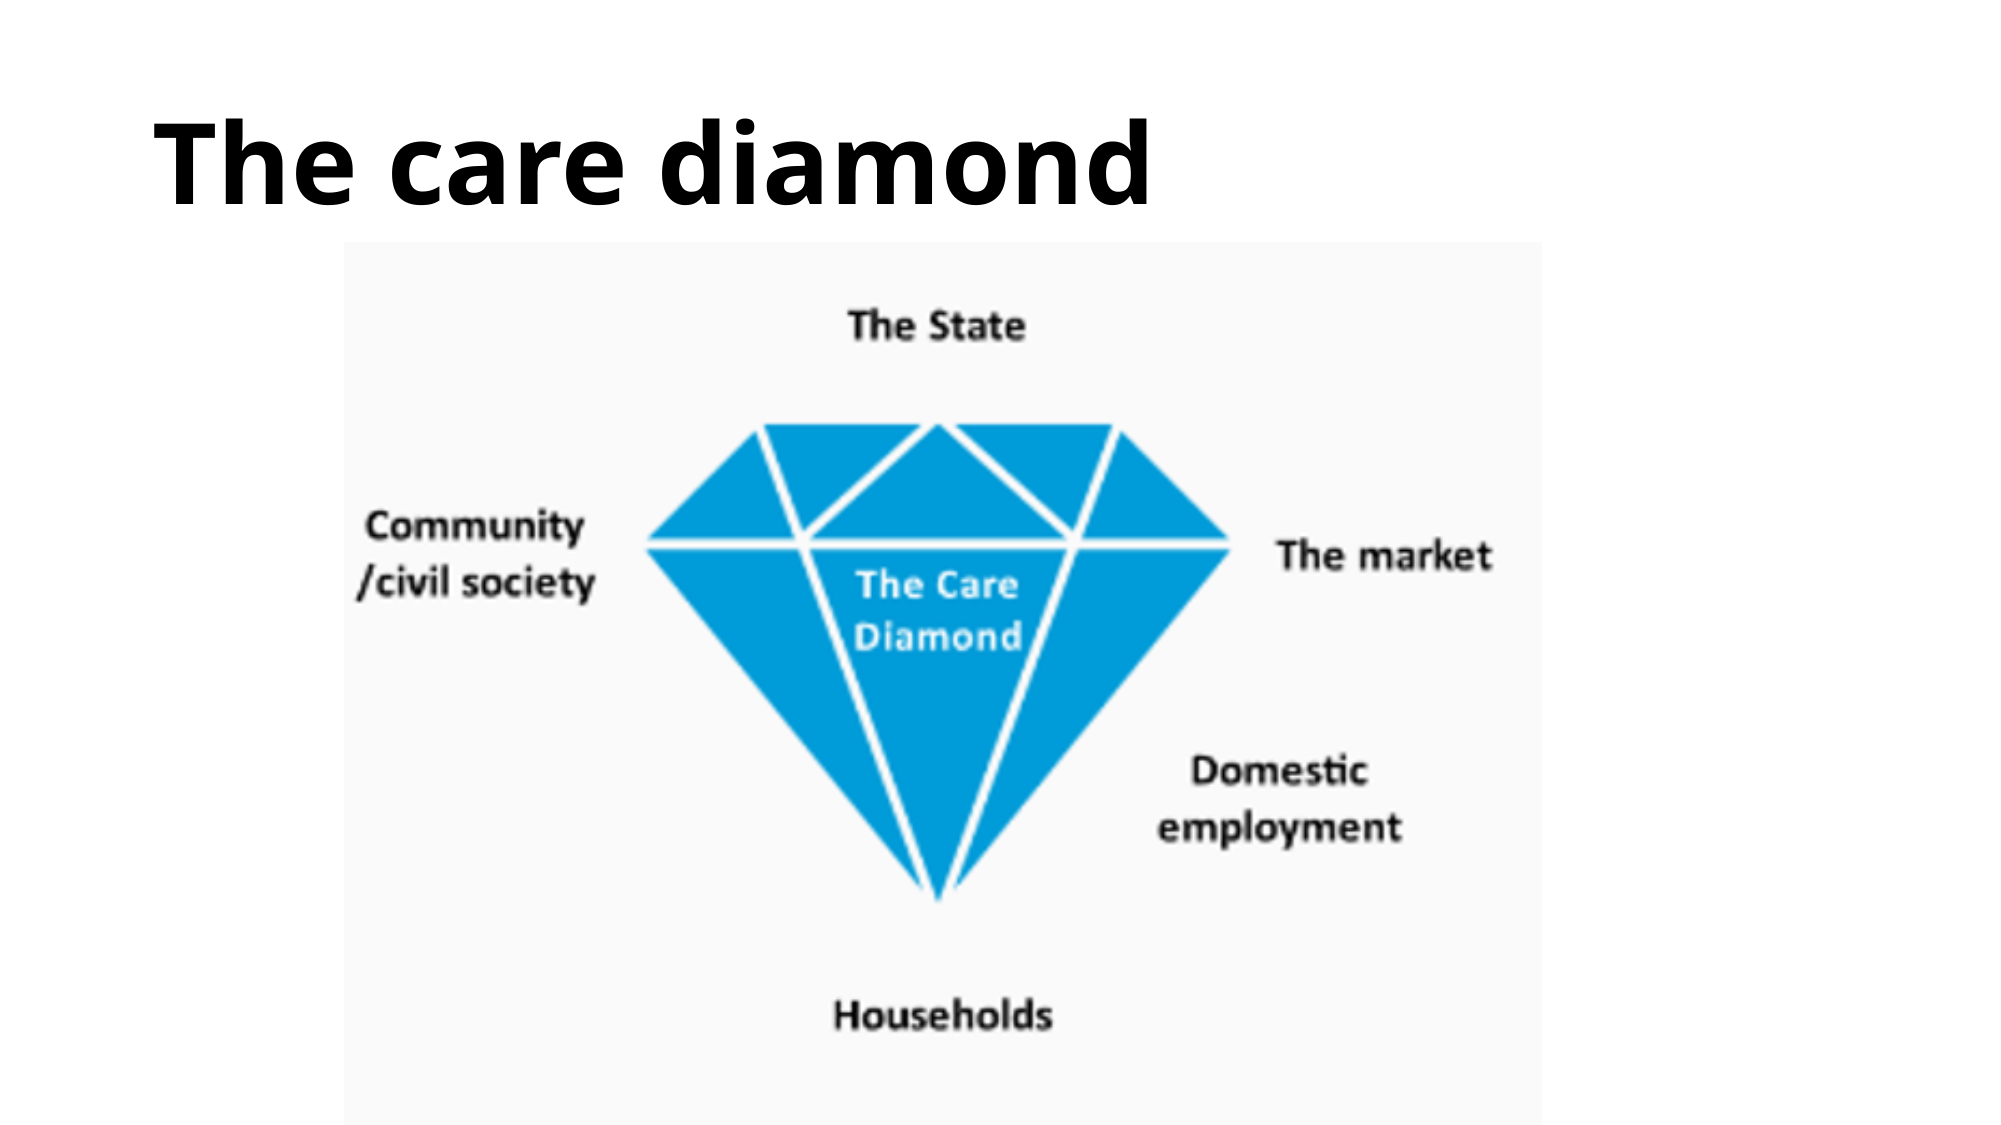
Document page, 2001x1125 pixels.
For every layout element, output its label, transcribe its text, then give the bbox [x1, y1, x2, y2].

title The care diamond [137, 59, 1863, 278]
picture [344, 242, 1542, 1125]
